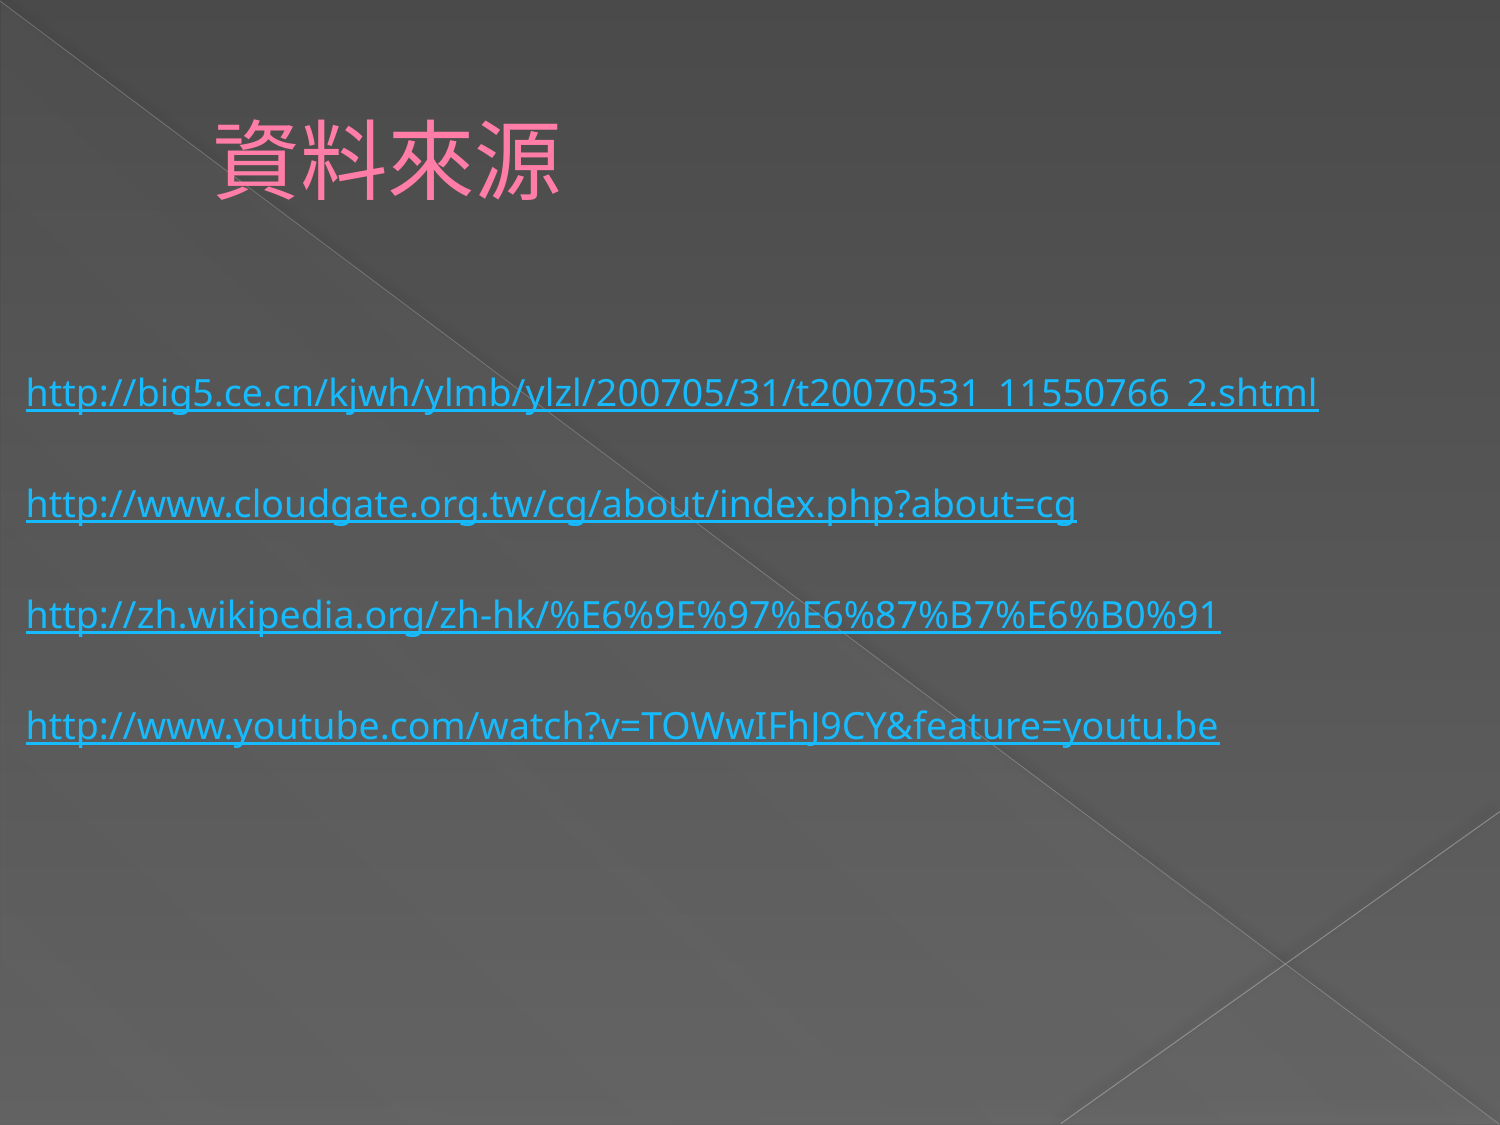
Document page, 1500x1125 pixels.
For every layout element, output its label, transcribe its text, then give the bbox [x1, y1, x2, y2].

list http://big5.ce.cn/kjwh/ylmb/ylzl/200705/31/t20070531_11550766_2.shtml http://www.cloudgate.org.tw/cg/about/index.php?about=cg http://zh.wikipedia.org/zh-hk/%E6%9E%97%E6%87%B7%E6%B0%91 http://www.youtube.com/watch?v=TOWwIFhJ9CY&feature=youtu.be [0, 308, 1351, 1060]
title 資料來源 [77, 43, 1428, 274]
